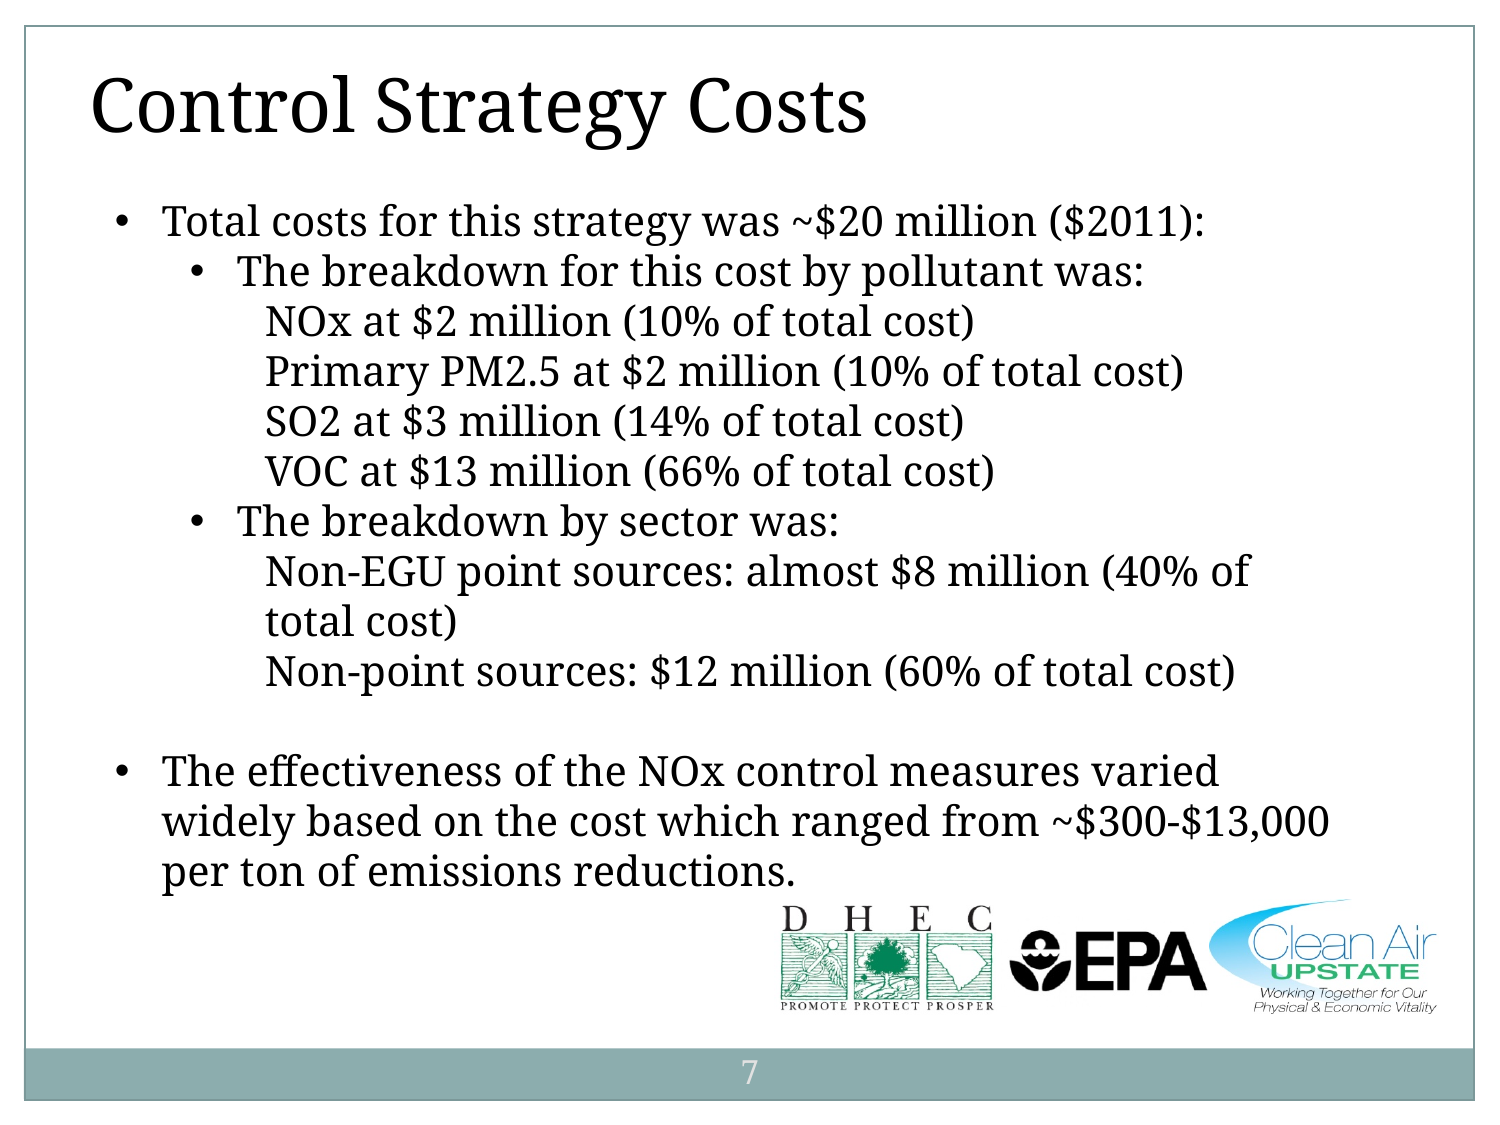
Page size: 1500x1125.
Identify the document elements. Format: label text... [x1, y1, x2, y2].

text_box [774, 899, 1462, 1020]
text_box Total costs for this strategy was ~$20 million ($2011): The breakdown for this cost by pollutant was: NOx at $2 million (10% of total cost) Primary PM2.5 at $2 million (10% of total cost) SO2 at $3 million (14% of total cost) VOC at $13 million (66% of total cost) The breakdown by sector was: Non-EGU point sources: almost $8 million (40% of total cost) Non-point sources: $12 million (60% of total cost) The effectiveness of the NOx control measures varied widely based on the cost which ranged from ~$300-$13,000 per ton of emissions reductions. [99, 187, 1350, 903]
slide_number 7 [699, 1037, 800, 1110]
text_box Control Strategy Costs [75, 49, 1325, 155]
